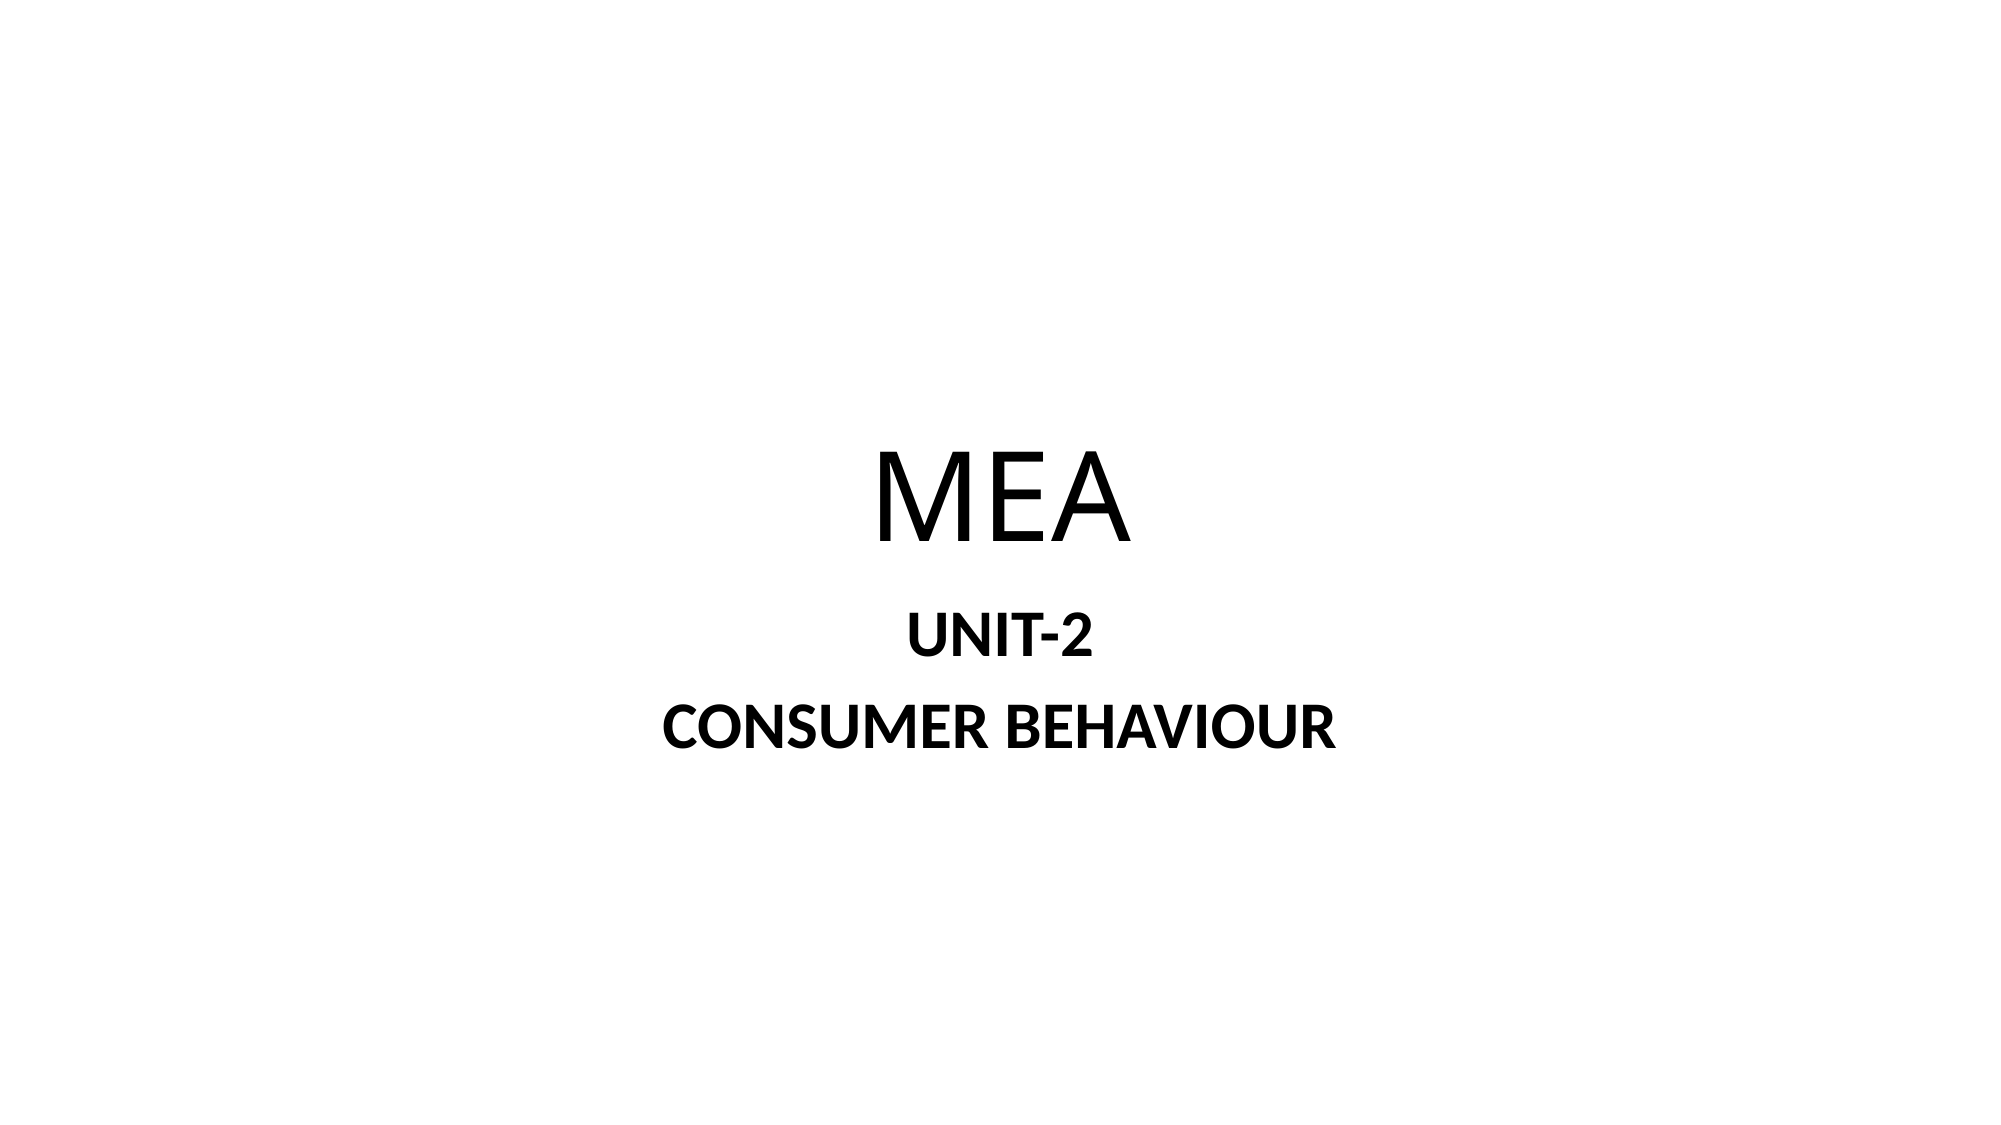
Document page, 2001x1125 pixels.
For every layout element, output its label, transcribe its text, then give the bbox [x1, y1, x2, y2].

title MEA [249, 184, 1750, 576]
subtitle UNIT-2 CONSUMER BEHAVIOUR [249, 590, 1750, 863]
